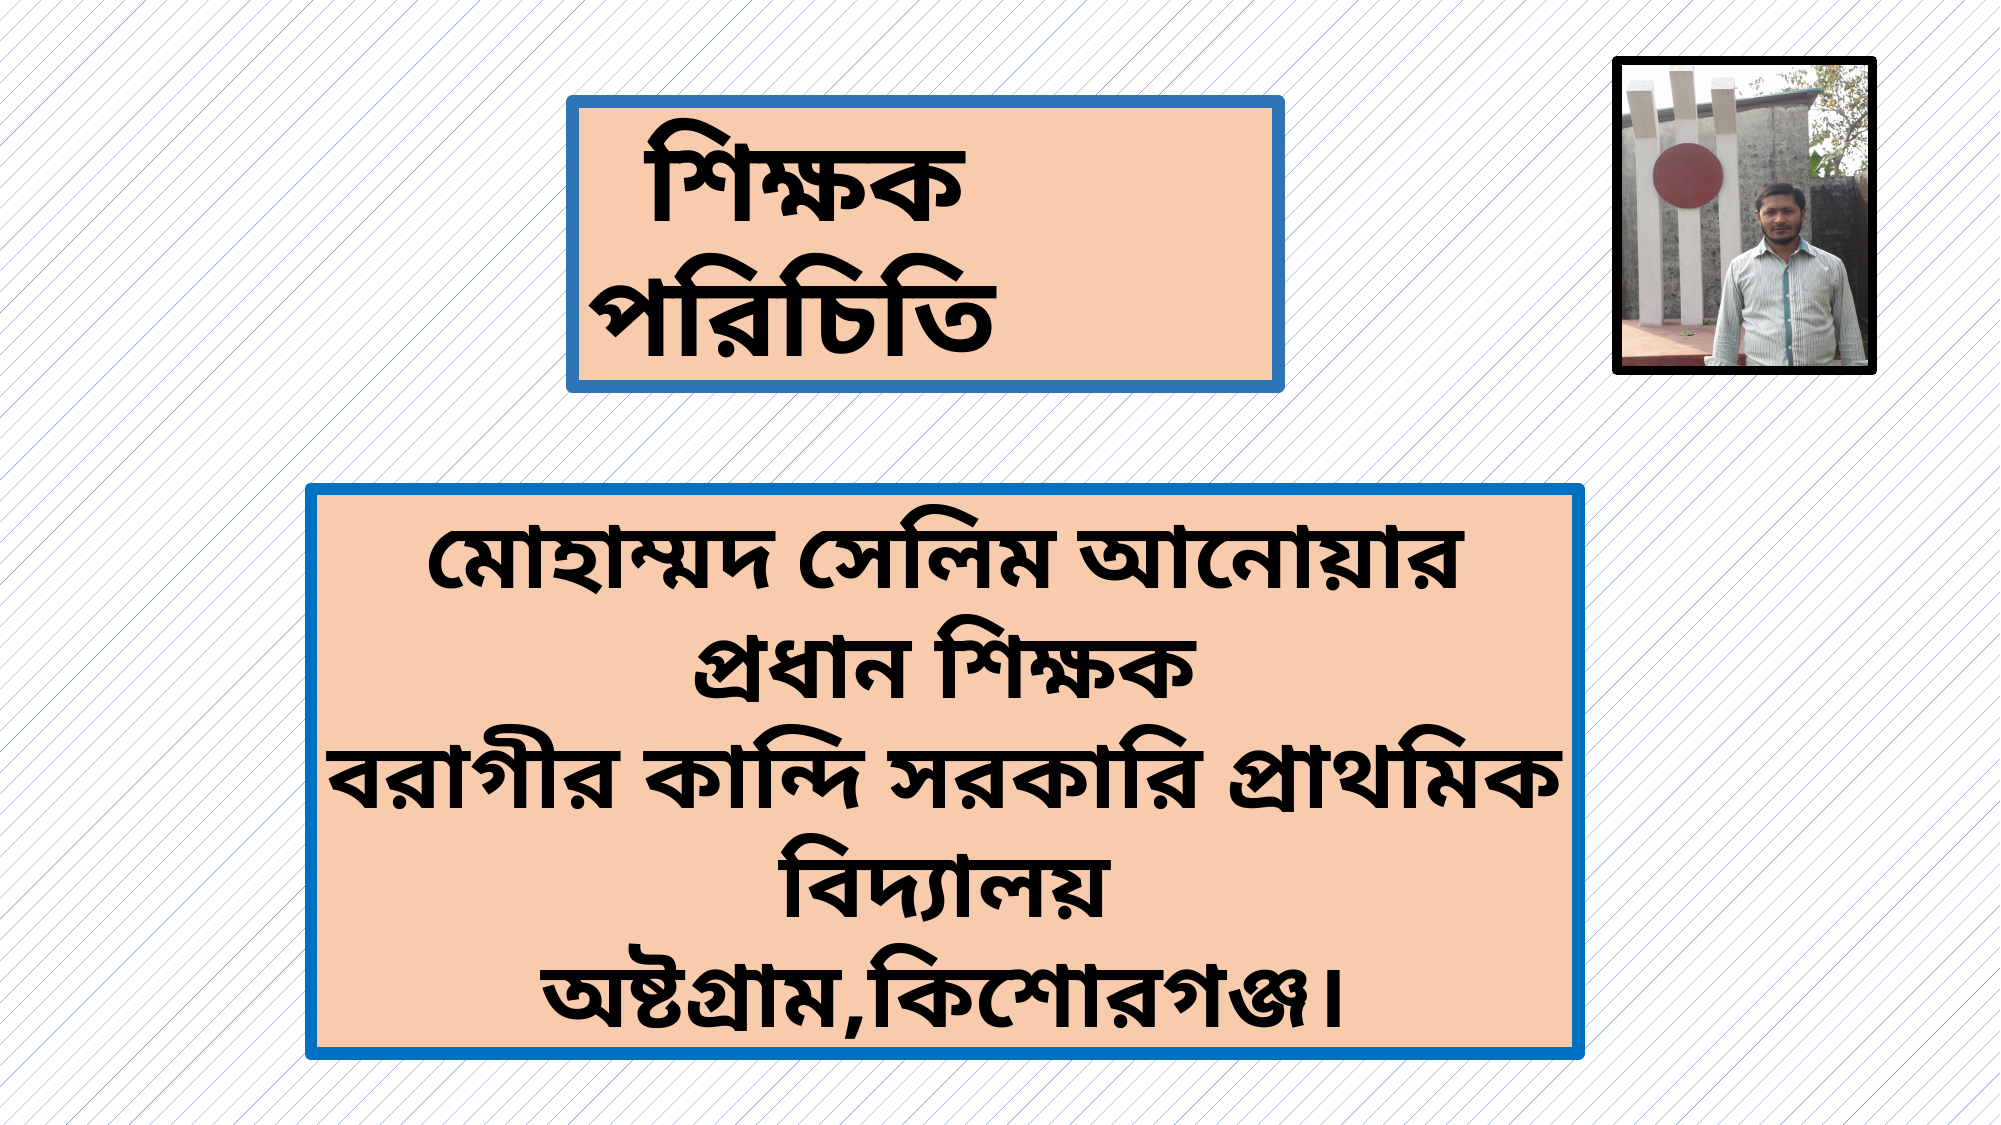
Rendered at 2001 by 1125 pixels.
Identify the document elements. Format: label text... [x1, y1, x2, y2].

text_box শিক্ষক পরিচিতি [572, 101, 1279, 387]
picture [1594, 65, 1896, 366]
text_box মোহাম্মদ সেলিম আনোয়ার প্রধান শিক্ষক বরাগীর কান্দি সরকারি প্রাথমিক বিদ্যালয় অষ্টগ্রাম,কিশোরগঞ্জ। [310, 489, 1579, 1054]
